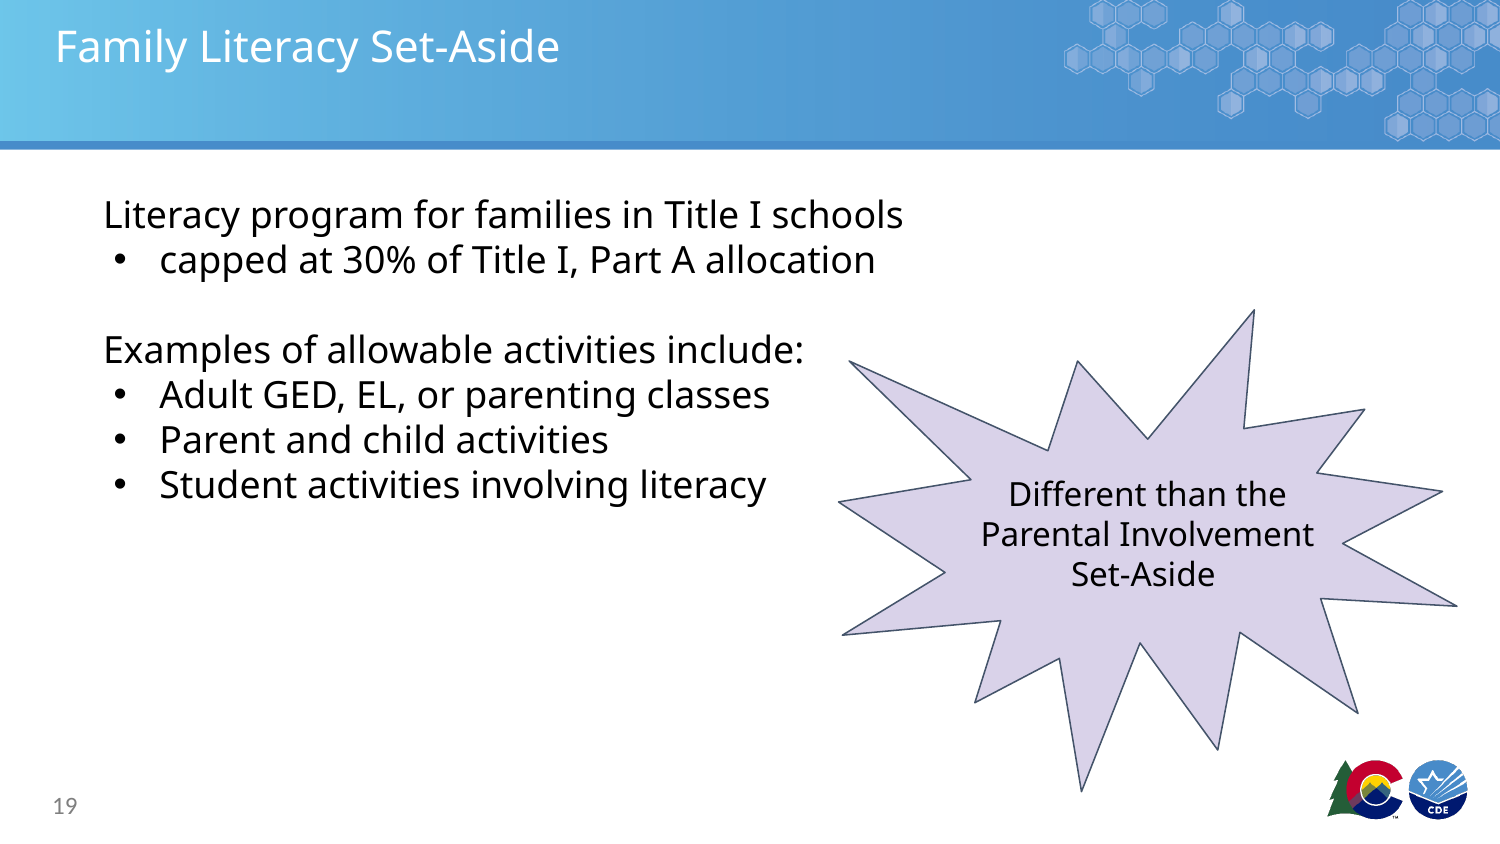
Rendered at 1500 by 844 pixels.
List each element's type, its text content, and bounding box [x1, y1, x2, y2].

picture [0, 0, 1500, 150]
title Family Literacy Set-Aside [54, 25, 1047, 136]
text_box [838, 480, 1359, 792]
text_box [1330, 474, 1458, 607]
text_box [849, 309, 1365, 474]
slide_number 19 [40, 782, 379, 827]
text_box Different than the Parental Involvement Set-Aside [965, 462, 1330, 605]
picture [1326, 759, 1468, 820]
list Literacy program for families in Title I schools capped at 30% of Title I, Part A allocation Examples of allowable activities include: Adult GED, EL, or parenting classes Parent and child activities Student activities involving literacy [103, 191, 1397, 727]
